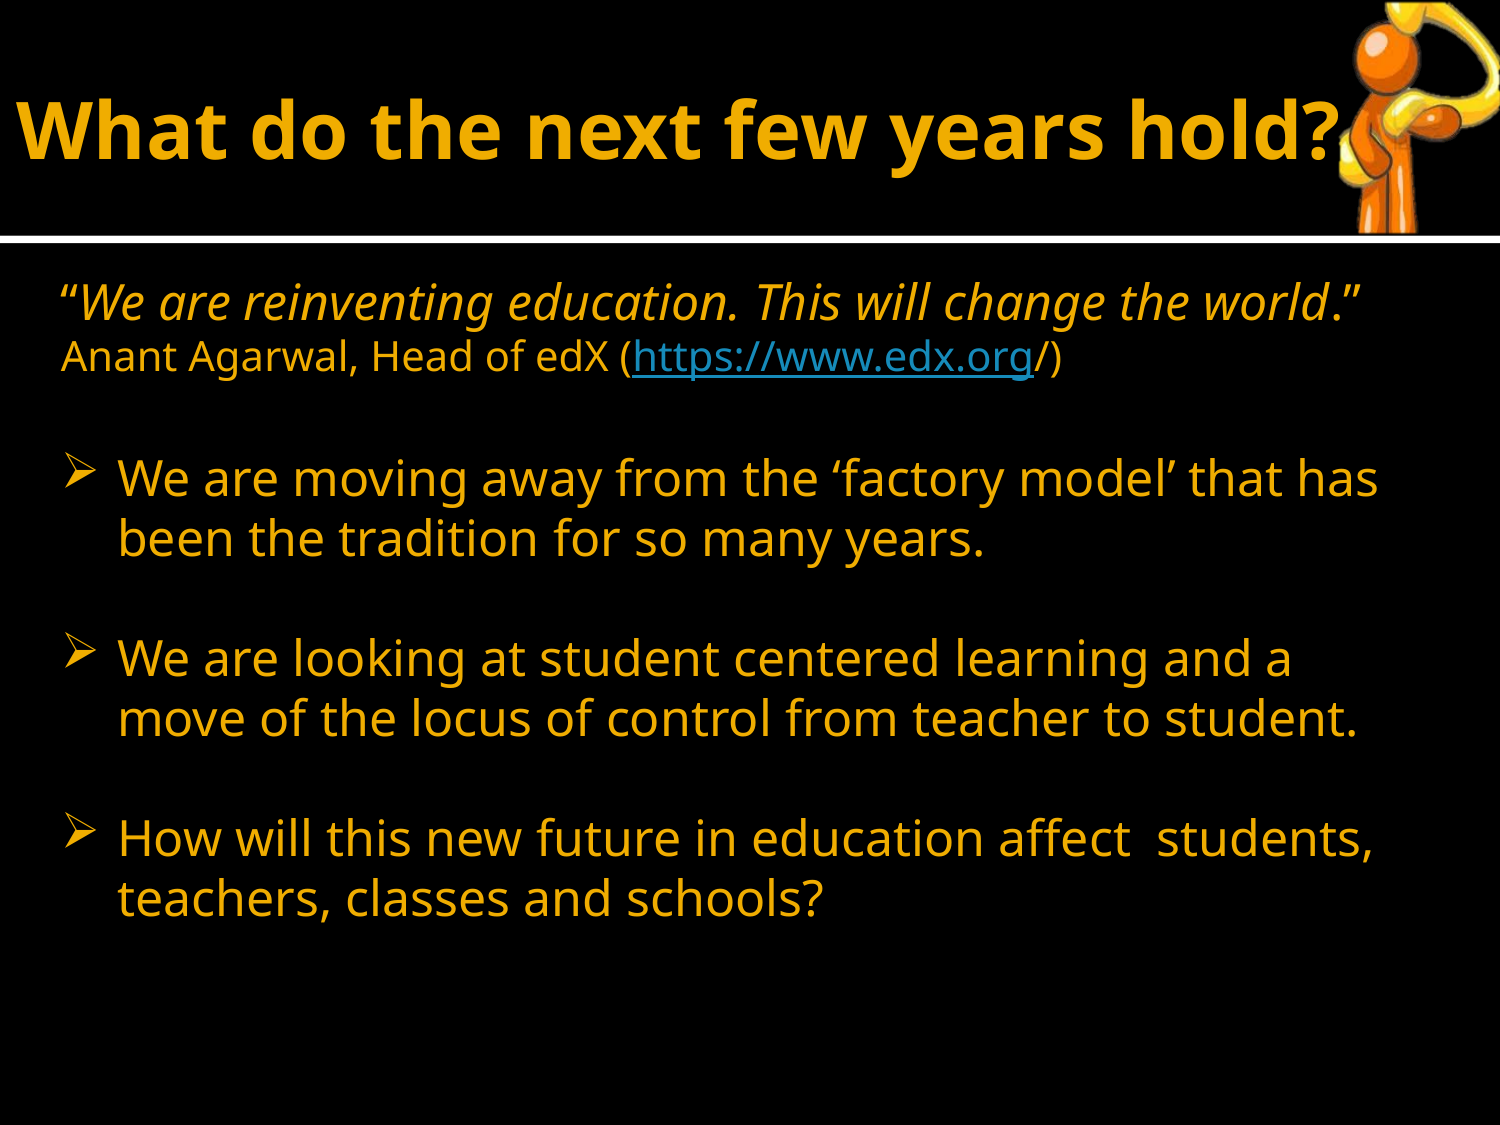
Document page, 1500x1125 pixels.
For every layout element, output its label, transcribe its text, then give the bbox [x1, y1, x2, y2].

title What do the next few years hold? [1, 24, 1314, 231]
text_box “We are reinventing education. This will change the world.” Anant Agarwal, Head of edX (https://www.edx.org/) We are moving away from the ‘factory model’ that has been the tradition for so many years. We are looking at student centered learning and a move of the locus of control from teacher to student. How will this new future in education affect students, teachers, classes and schools? [46, 262, 1421, 1025]
picture [1320, 0, 1500, 263]
